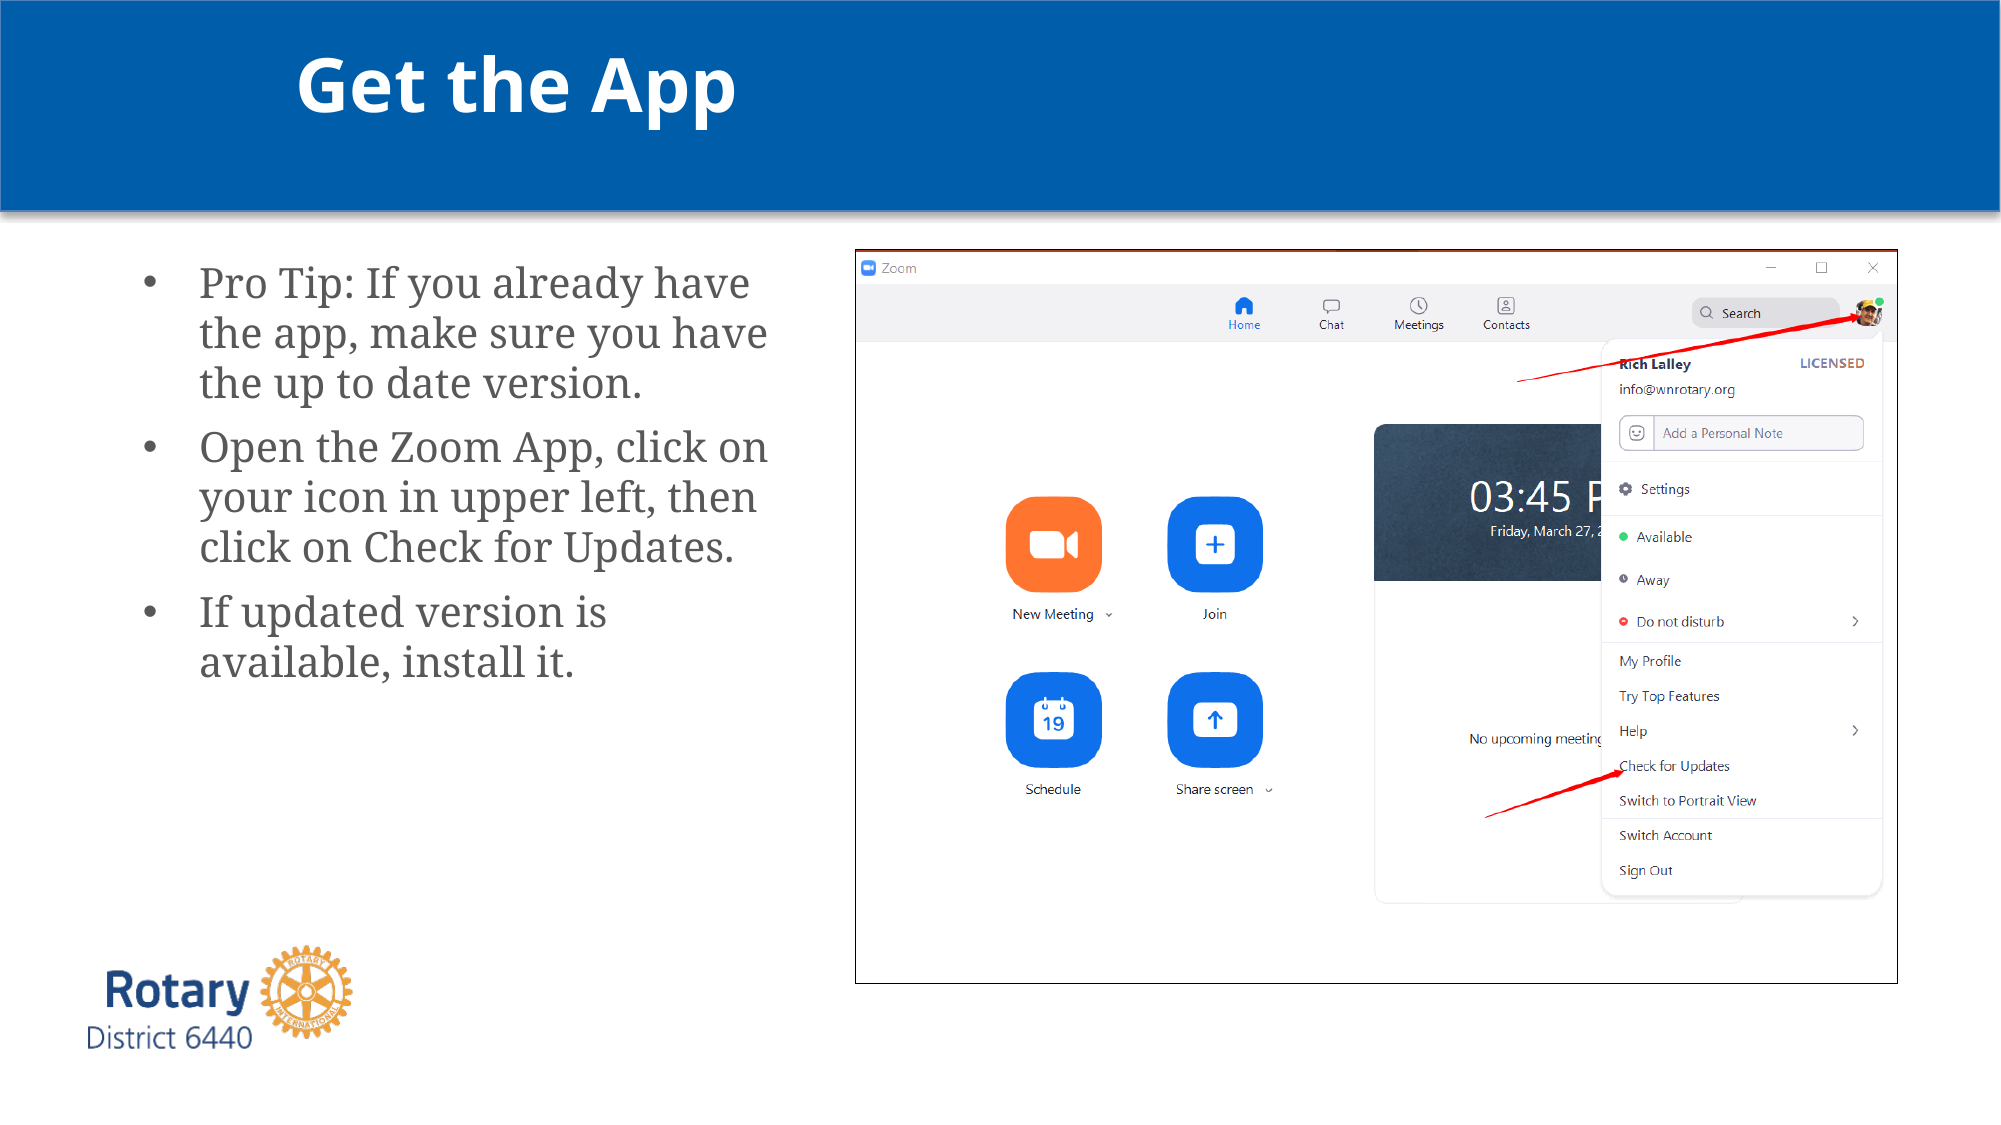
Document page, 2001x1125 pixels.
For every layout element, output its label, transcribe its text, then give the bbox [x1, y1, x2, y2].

text_box Pro Tip: If you already have the app, make sure you have the up to date version. Open the Zoom App, click on your icon in upper left, then click on Check for Updates. If updated version is available, install it. [90, 249, 818, 956]
text_box Get the App [281, 47, 1719, 192]
picture [854, 248, 1898, 985]
picture [66, 935, 367, 1072]
